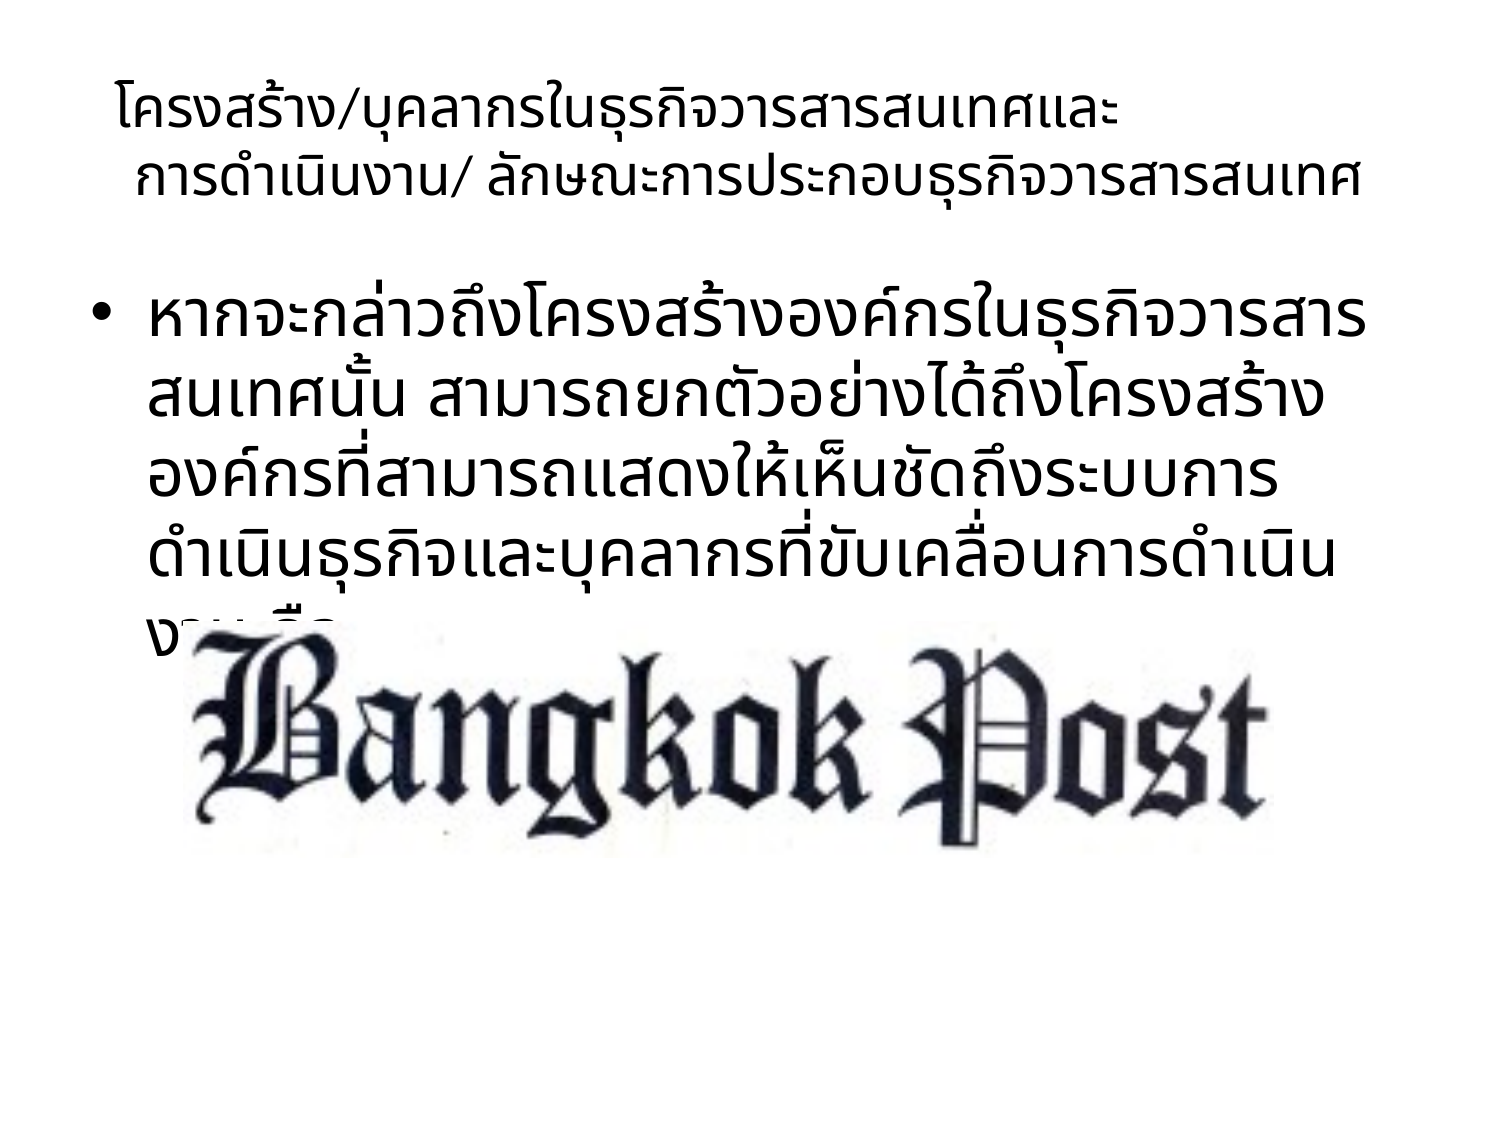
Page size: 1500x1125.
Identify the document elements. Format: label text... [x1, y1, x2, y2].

picture [182, 621, 1274, 858]
list หากจะกล่าวถึงโครงสร้างองค์กรในธุรกิจวารสารสนเทศนั้น สามารถยกตัวอย่างได้ถึงโครงสร้างองค์กรที่สามารถแสดงให้เห็นชัดถึงระบบการดำเนินธุรกิจและบุคลากรที่ขับเคลื่อนการดำเนินงาน คือ [75, 262, 1425, 1005]
title โครงสร้าง/บุคลากรในธุรกิจวารสารสนเทศและ การดำเนินงาน/ ลักษณะการประกอบธุรกิจวารสารสนเทศ [75, 45, 1425, 233]
